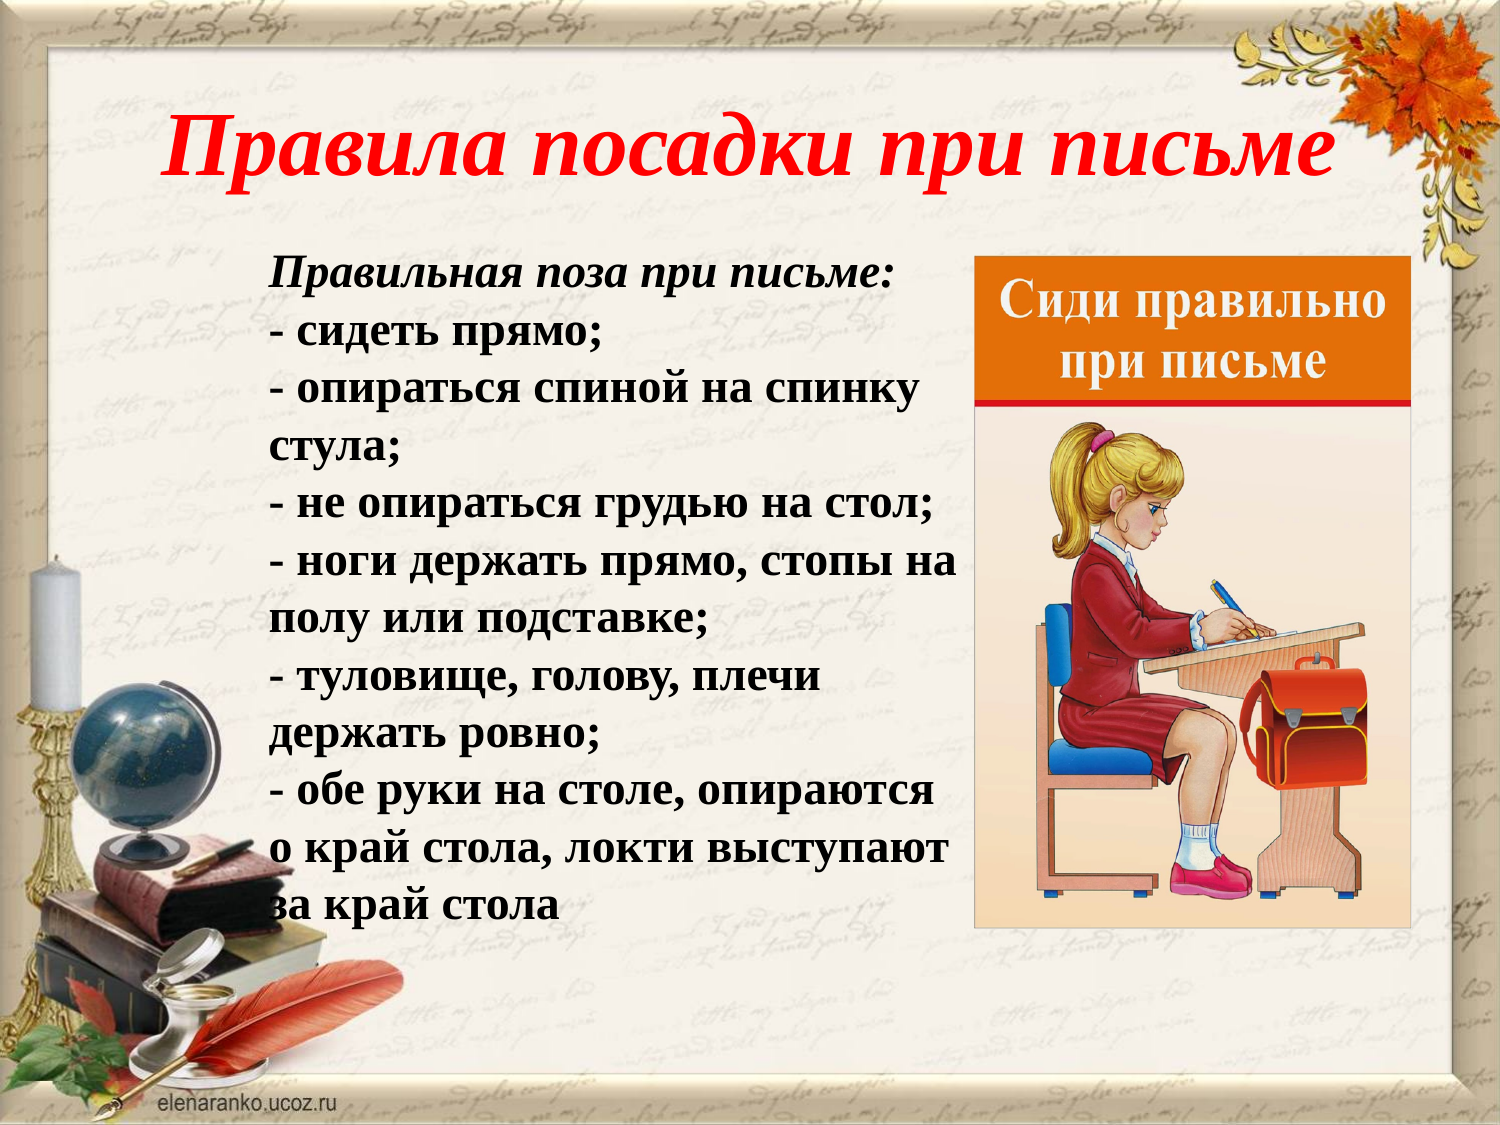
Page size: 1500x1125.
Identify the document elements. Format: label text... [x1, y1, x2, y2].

title Правила посадки при письме [75, 45, 1425, 233]
text_box Правильная поза при письме: - сидеть прямо; - опираться спиной на спинку стула; - не опираться грудью на стол; - ноги держать прямо, стопы на полу или подставке; - туловище, голову, плечи держать ровно; - обе руки на столе, опираются о край стола, локти выступают за край стола [253, 232, 975, 937]
picture [0, 0, 1500, 1125]
